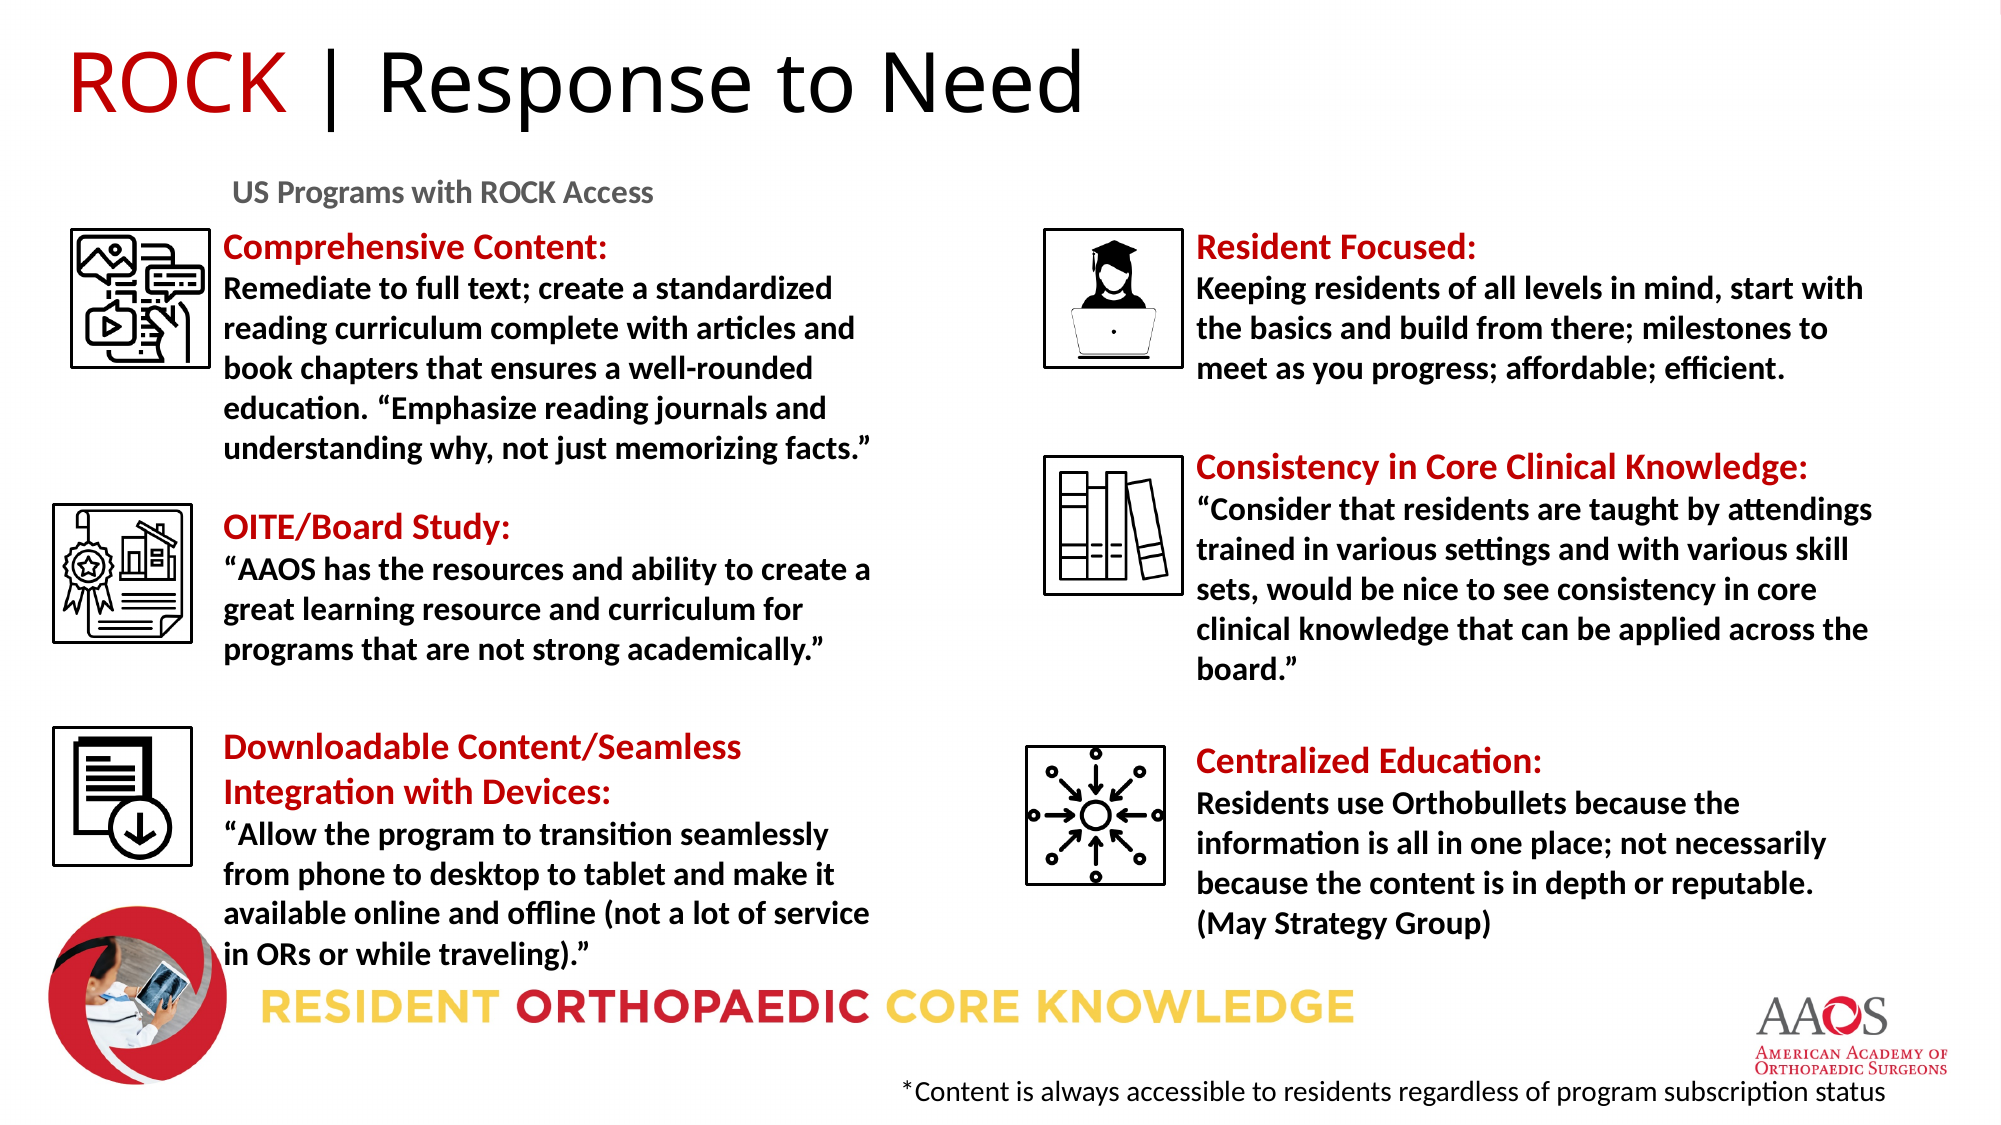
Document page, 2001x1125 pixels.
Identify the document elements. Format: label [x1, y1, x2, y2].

picture [0, 0, 2001, 1125]
chart [92, 151, 794, 575]
